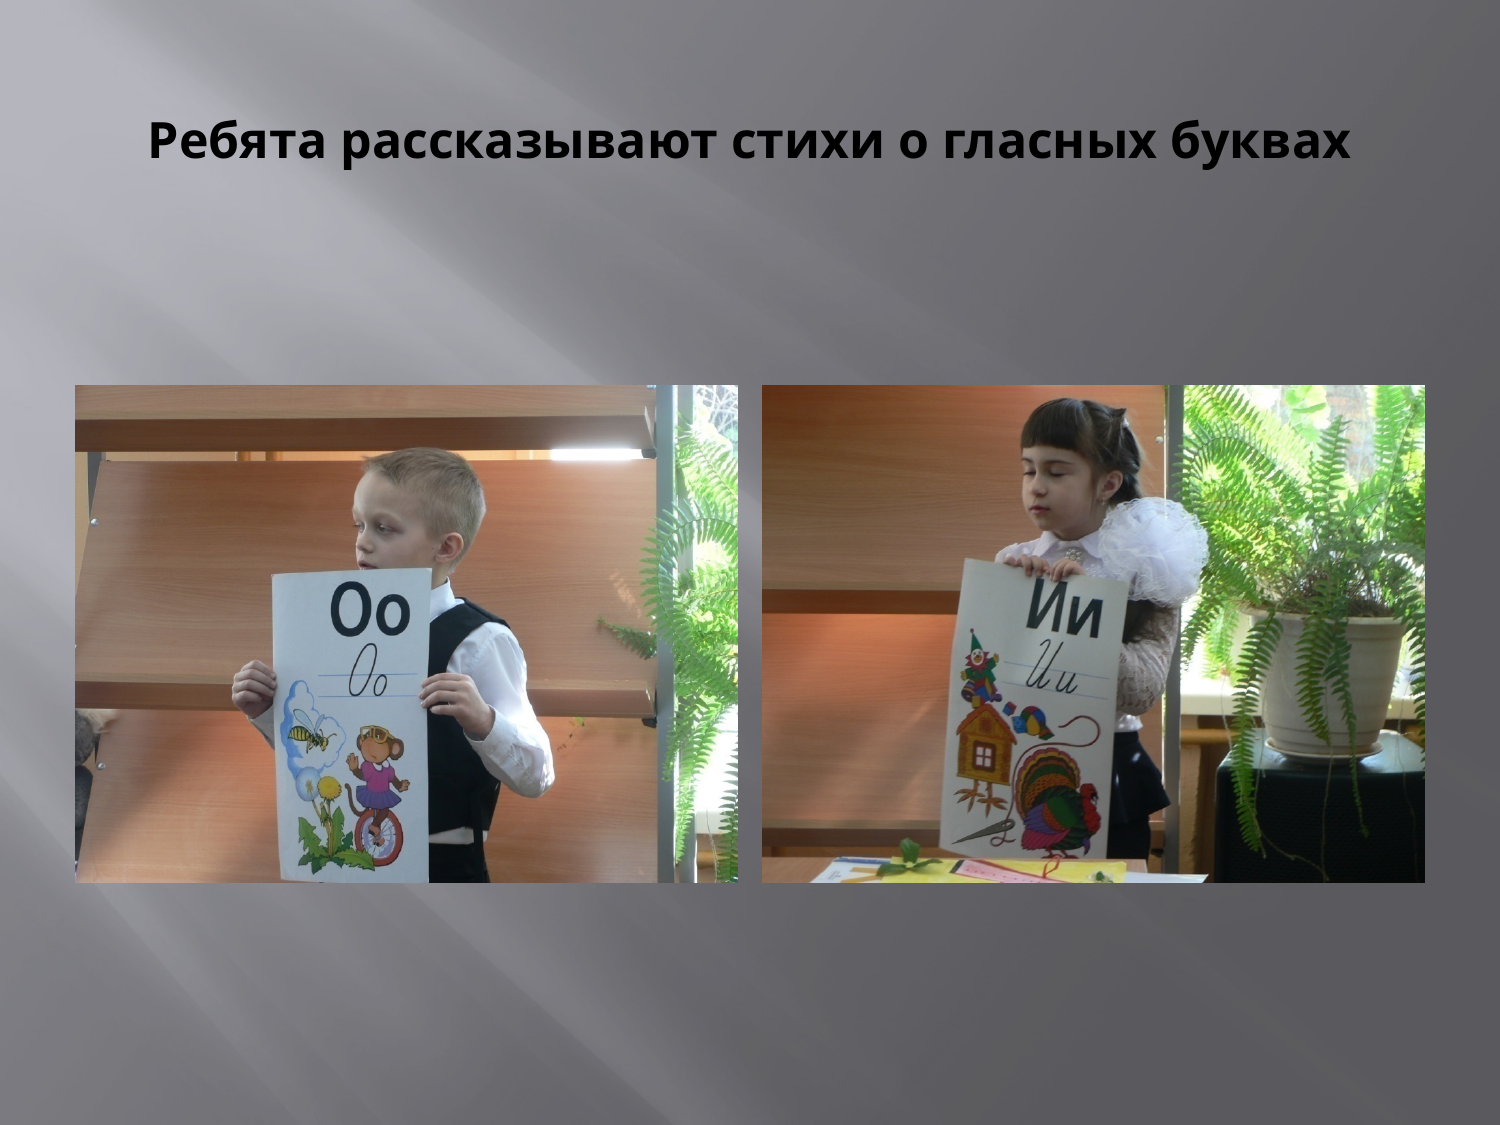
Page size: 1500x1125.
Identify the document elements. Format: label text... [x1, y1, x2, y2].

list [762, 384, 1426, 883]
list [74, 384, 738, 883]
title Ребята рассказывают стихи о гласных буквах [75, 45, 1425, 233]
